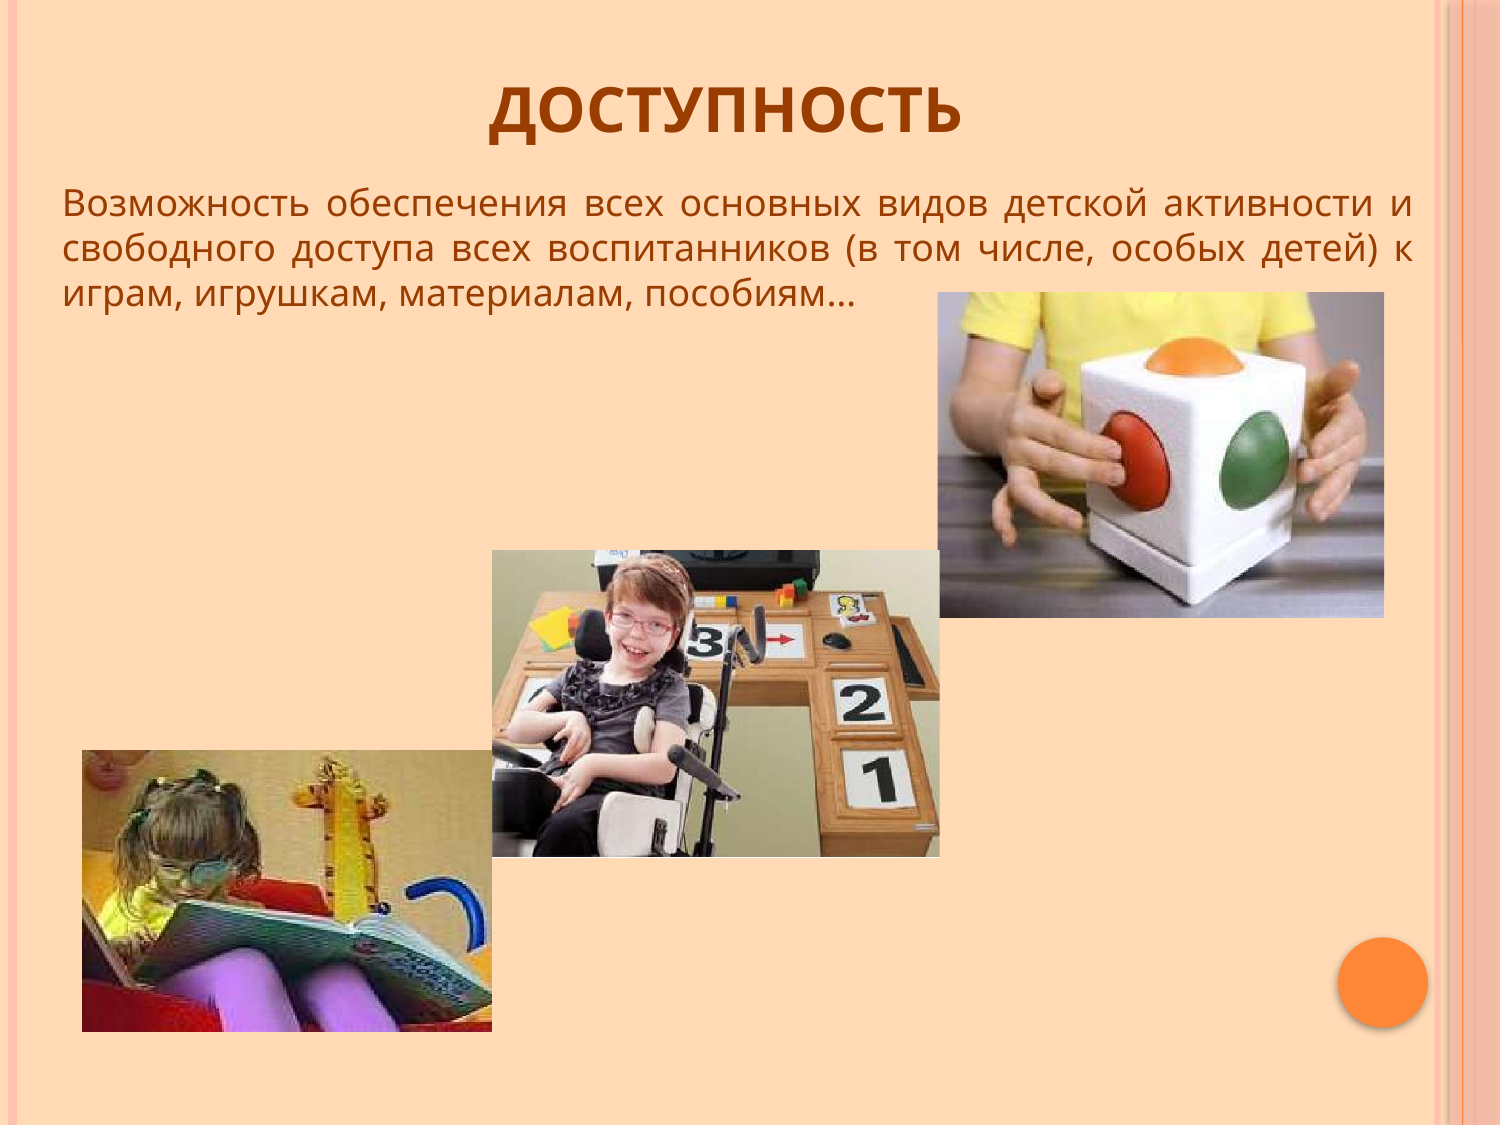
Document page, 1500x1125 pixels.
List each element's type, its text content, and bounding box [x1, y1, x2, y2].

picture [81, 292, 1385, 1032]
text_box Возможность обеспечения всех основных видов детской активности и свободного доступа всех воспитанников (в том числе, особых детей) к играм, игрушкам, материалам, пособиям… [46, 171, 1430, 322]
title Доступность [23, 45, 1430, 153]
